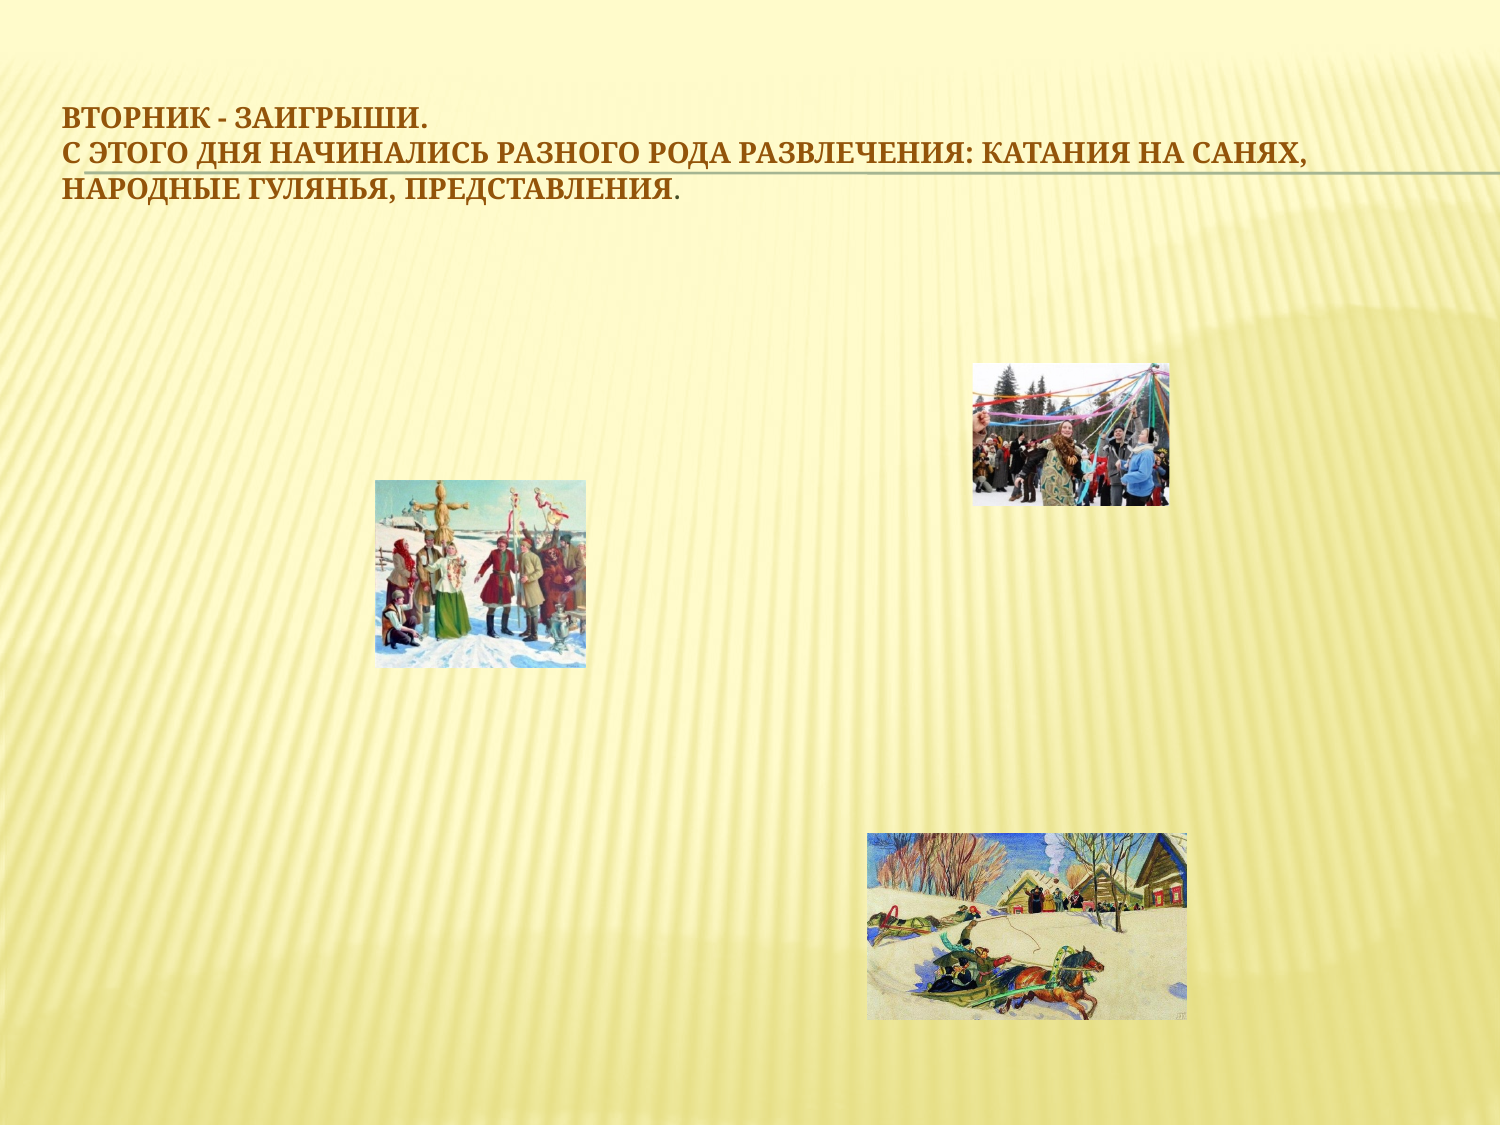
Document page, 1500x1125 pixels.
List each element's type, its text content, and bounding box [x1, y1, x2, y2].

title Вторник - заигрыши. С этого дня начинались разного рода развлечения: катания на санях, народные гулянья, представления. [46, 58, 1465, 247]
picture [972, 362, 1170, 506]
picture [374, 480, 587, 668]
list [866, 832, 1188, 1020]
